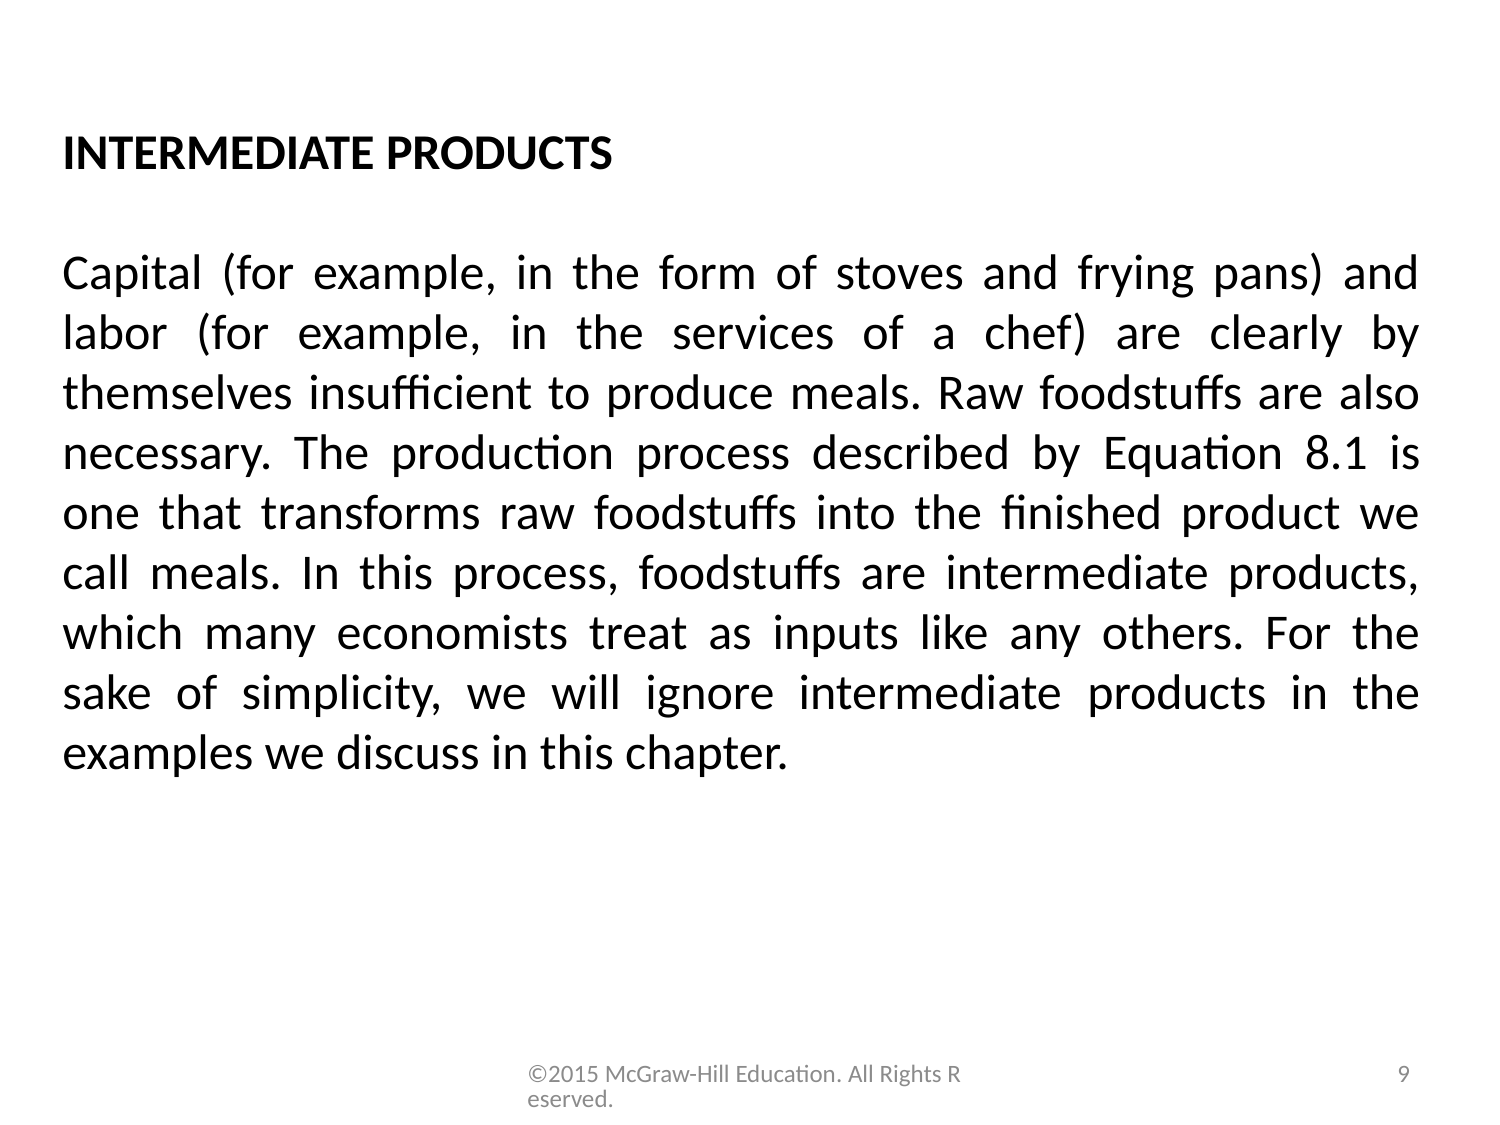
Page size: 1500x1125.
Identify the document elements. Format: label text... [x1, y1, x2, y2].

footer ©2015 McGraw-Hill Education. All Rights Reserved. [512, 1042, 988, 1103]
slide_number 9 [1074, 1042, 1425, 1103]
text_box INTERMEDIATE PRODUCTS Capital (for example, in the form of stoves and frying pans) and labor (for example, in the services of a chef) are clearly by themselves insufficient to produce meals. Raw foodstuffs are also necessary. The production process described by Equation 8.1 is one that transforms raw foodstuffs into the finished product we call meals. In this process, foodstuffs are intermediate products, which many economists treat as inputs like any others. For the sake of simplicity, we will ignore intermediate products in the examples we discuss in this chapter. [47, 112, 1436, 788]
